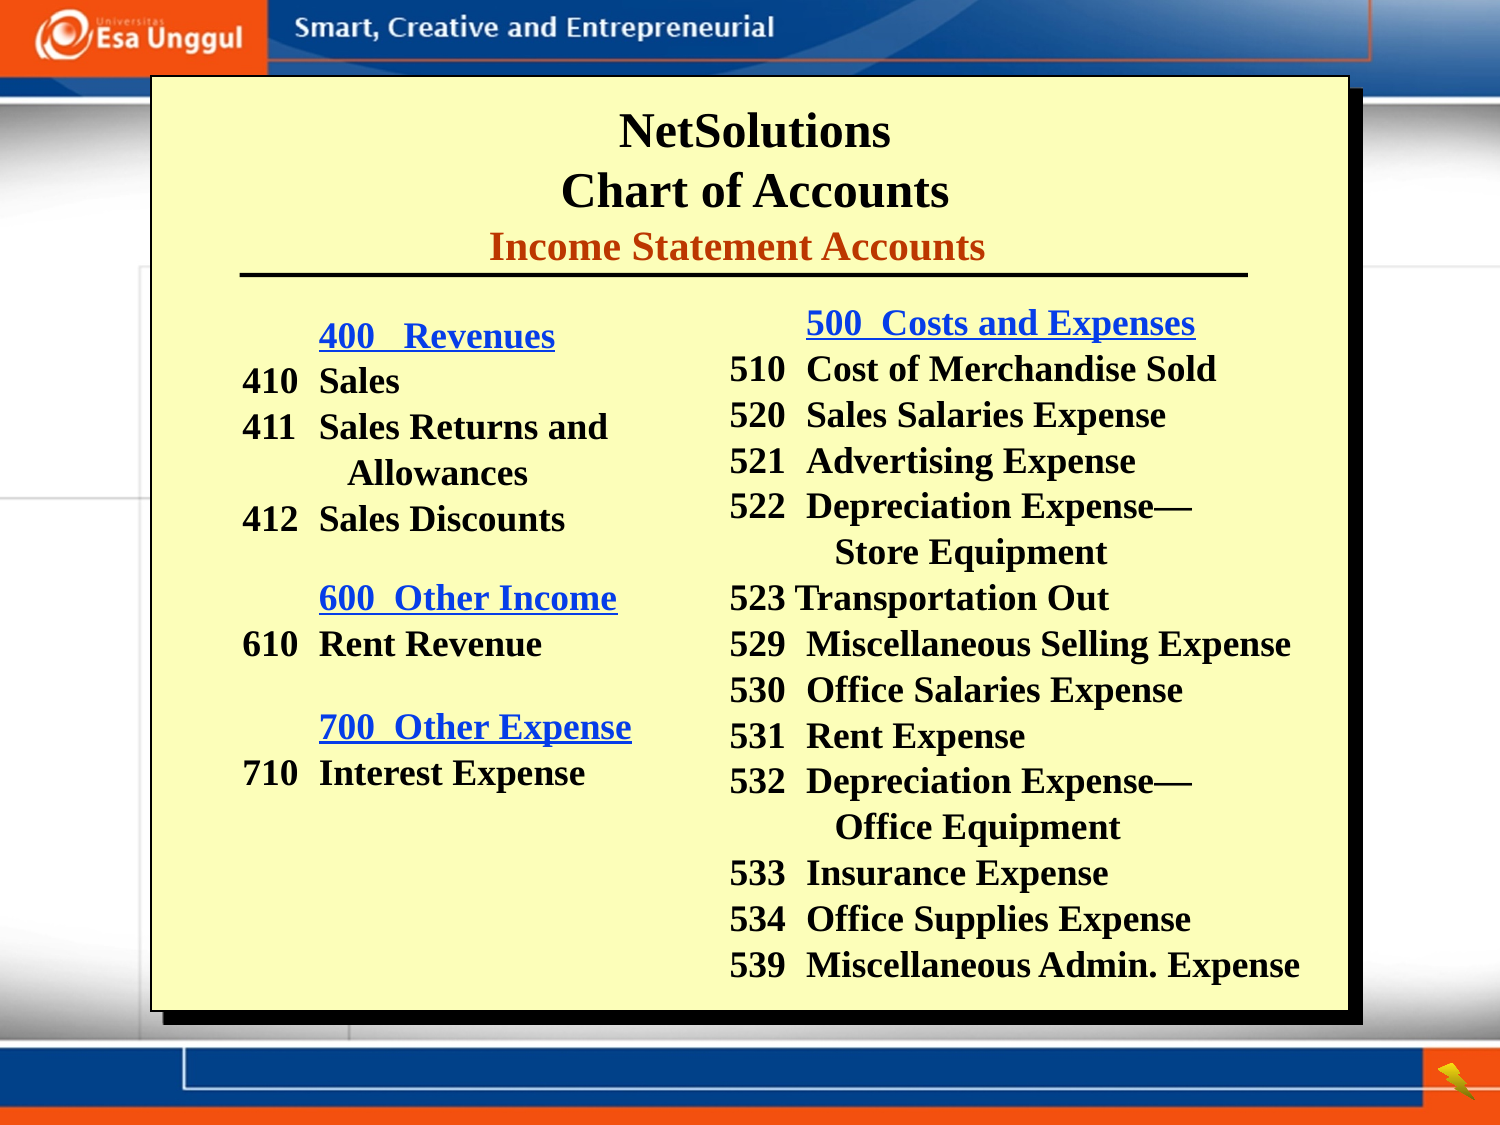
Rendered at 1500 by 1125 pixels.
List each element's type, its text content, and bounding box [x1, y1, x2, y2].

picture [0, 0, 1500, 1125]
text_box NetSolutions Chart of Accounts [374, 90, 1136, 226]
text_box Income Statement Accounts [224, 211, 1251, 276]
text_box 700 Other Expense 710 Interest Expense [227, 693, 701, 800]
text_box [1437, 1062, 1476, 1101]
text_box 600 Other Income 610 Rent Revenue [227, 565, 664, 672]
text_box [151, 76, 1349, 1012]
text_box 500 Costs and Expenses 510 Cost of Merchandise Sold 520 Sales Salaries Expense 521 Advertising Expense 522 Depreciation Expense— Store Equipment 523 Transportation Out 529 Miscellaneous Selling Expense 530 Office Salaries Expense 531 Rent Expense 532 Depreciation Expense— Office Equipment 533 Insurance Expense 534 Office Supplies Expense 539 Miscellaneous Admin. Expense [714, 290, 1351, 1038]
text_box 400 Revenues 410 Sales 411 Sales Returns and Allowances 412 Sales Discounts [227, 302, 714, 547]
